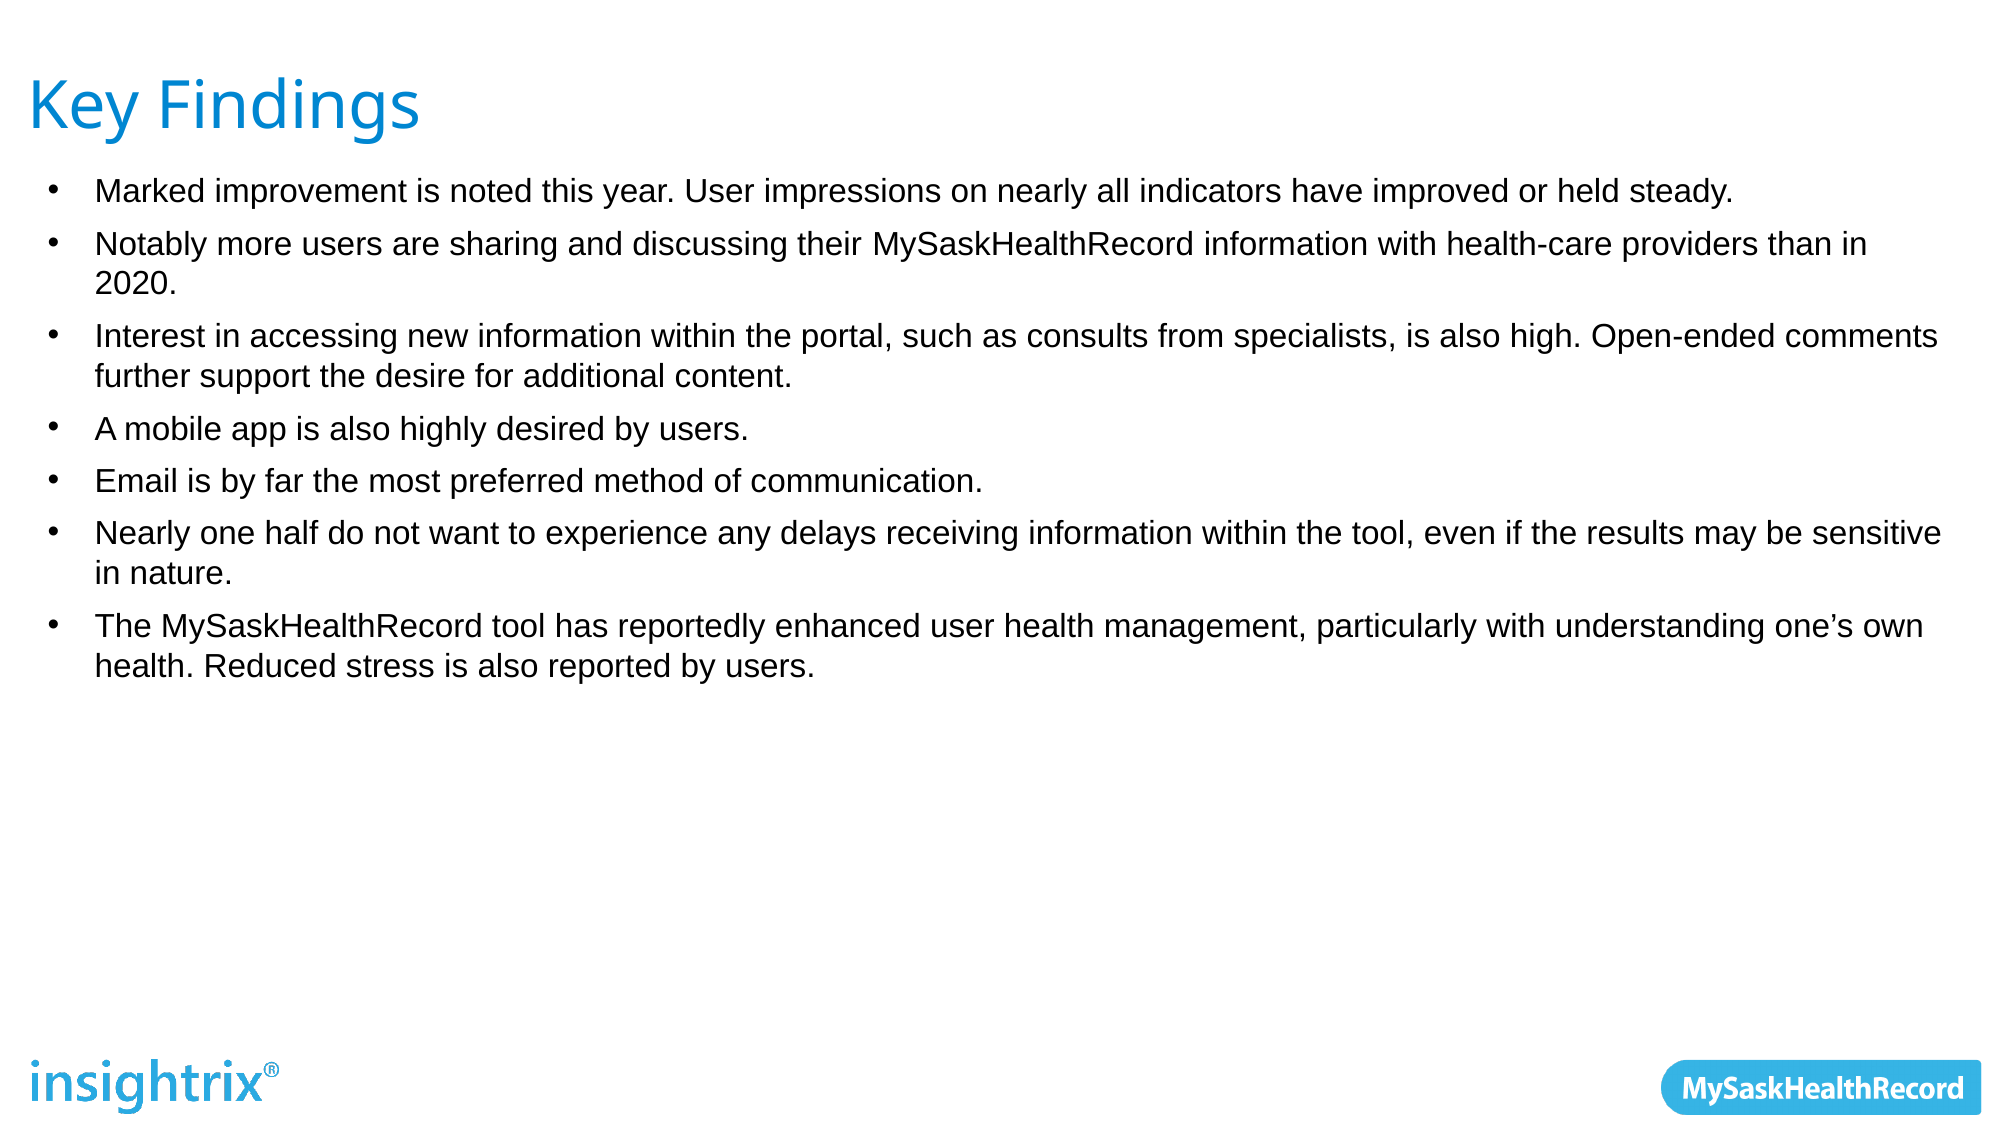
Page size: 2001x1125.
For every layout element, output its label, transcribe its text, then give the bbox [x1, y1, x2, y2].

title Key Findings [12, 53, 1982, 163]
picture [1661, 1059, 1982, 1115]
slide_number 68 [1433, 1042, 1900, 1103]
text_box Marked improvement is noted this year. User impressions on nearly all indicators have improved or held steady. Notably more users are sharing and discussing their MySaskHealthRecord information with health-care providers than in 2020. Interest in accessing new information within the portal, such as consults from specialists, is also high. Open-ended comments further support the desire for additional content. A mobile app is also highly desired by users. Email is by far the most preferred method of communication. Nearly one half do not want to experience any delays receiving information within the tool, even if the results may be sensitive in nature. The MySaskHealthRecord tool has reportedly enhanced user health management, particularly with understanding one’s own health. Reduced stress is also reported by users. [32, 162, 1966, 692]
picture [31, 1059, 279, 1114]
